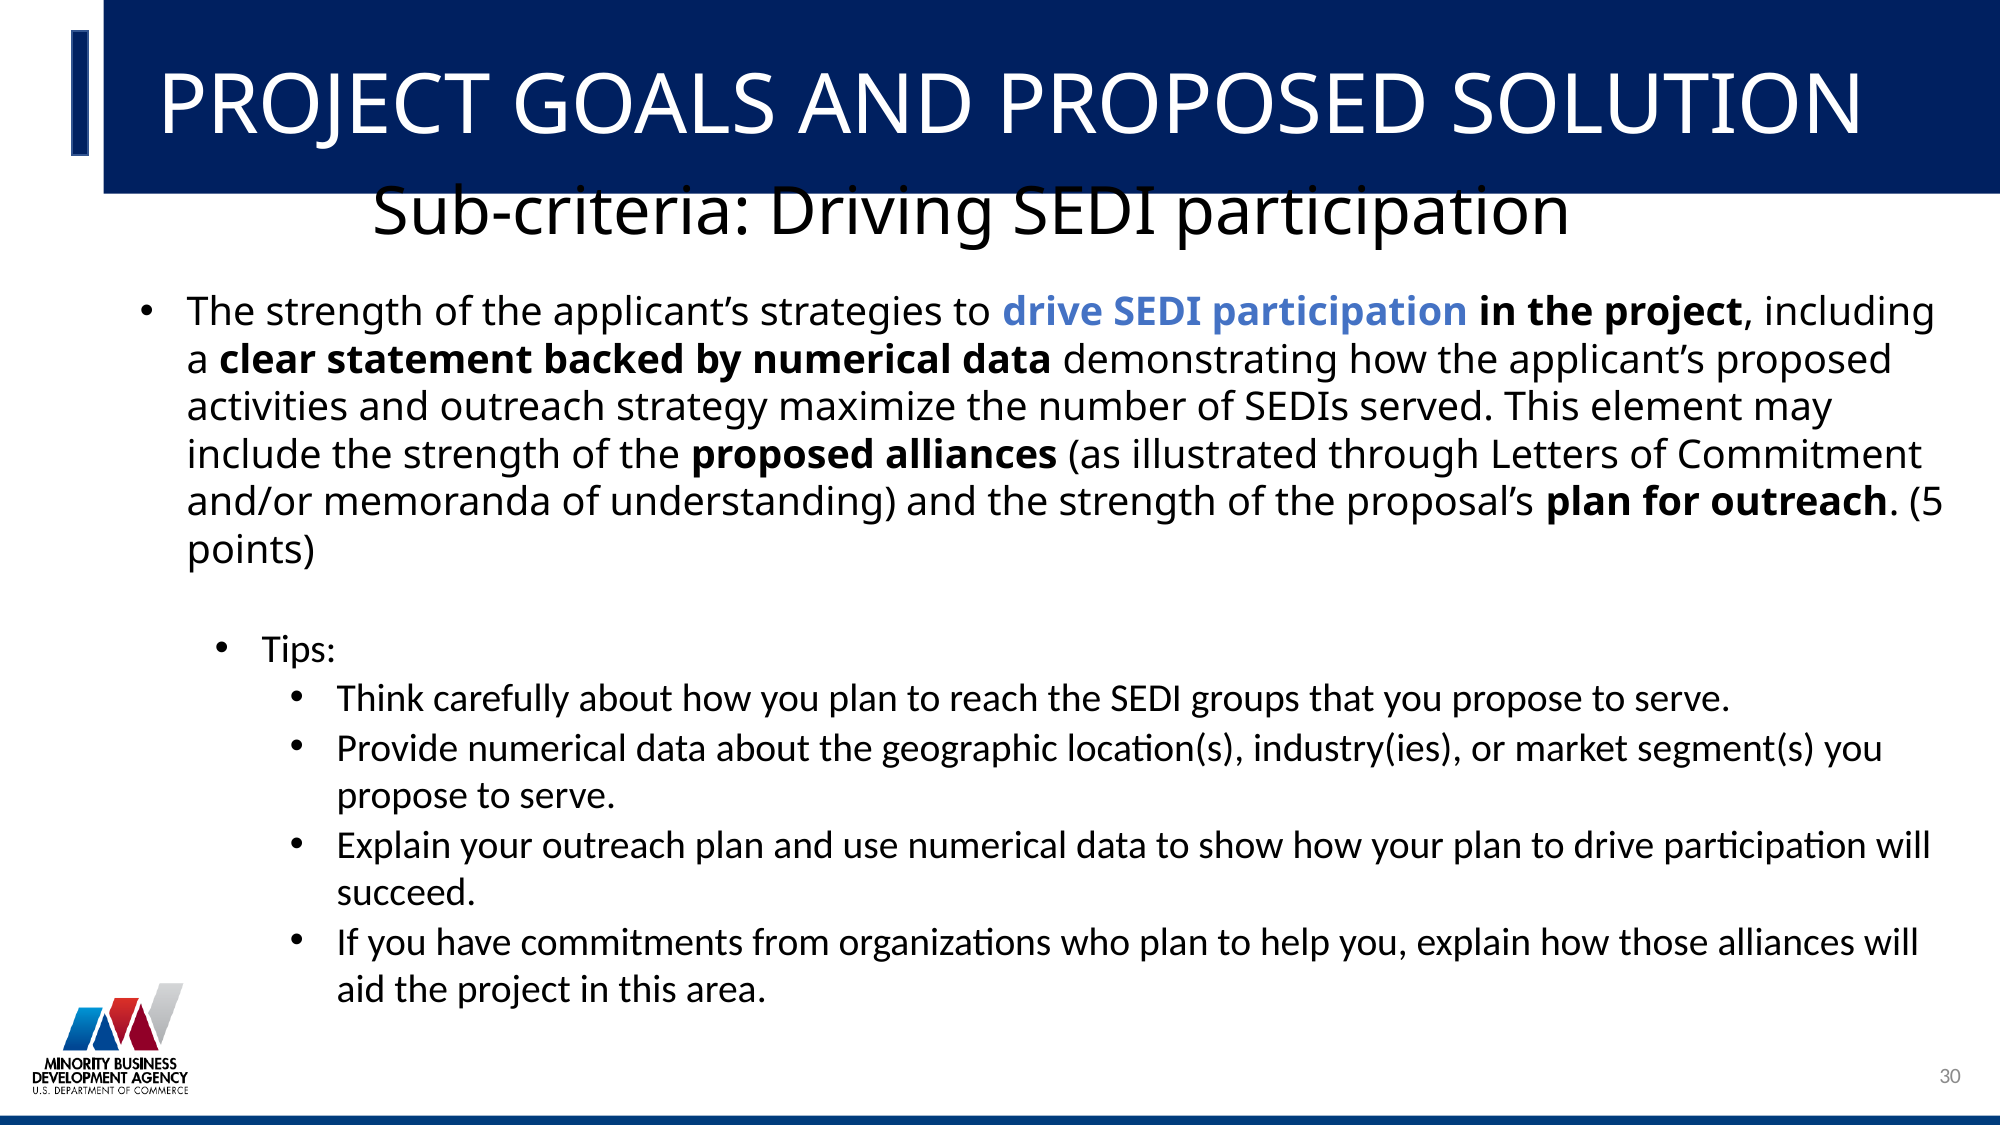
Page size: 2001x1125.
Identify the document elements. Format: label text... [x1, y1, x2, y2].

text_box Sub-criteria: Driving SEDI participation [142, 164, 1790, 249]
picture [24, 970, 193, 1102]
text_box [0, 1115, 2000, 1125]
title PROJECT GOALS AND PROPOSED SOLUTION [103, 0, 2000, 194]
text_box [71, 30, 89, 156]
text_box The strength of the applicant’s strategies to drive SEDI participation in the project, including a clear statement backed by numerical data demonstrating how the applicant’s proposed activities and outreach strategy maximize the number of SEDIs served. This element may include the strength of the proposed alliances (as illustrated through Letters of Commitment and/or memoranda of understanding) and the strength of the proposal’s plan for outreach. (5 points) Tips: Think carefully about how you plan to reach the SEDI groups that you propose to serve. Provide numerical data about the geographic location(s), industry(ies), or market segment(s) you propose to serve. Explain your outreach plan and use numerical data to show how your plan to drive participation will succeed. If you have commitments from organizations who plan to help you, explain how those alliances will aid the project in this area. [137, 284, 1957, 1115]
slide_number 30 [1957, 750, 1961, 1115]
